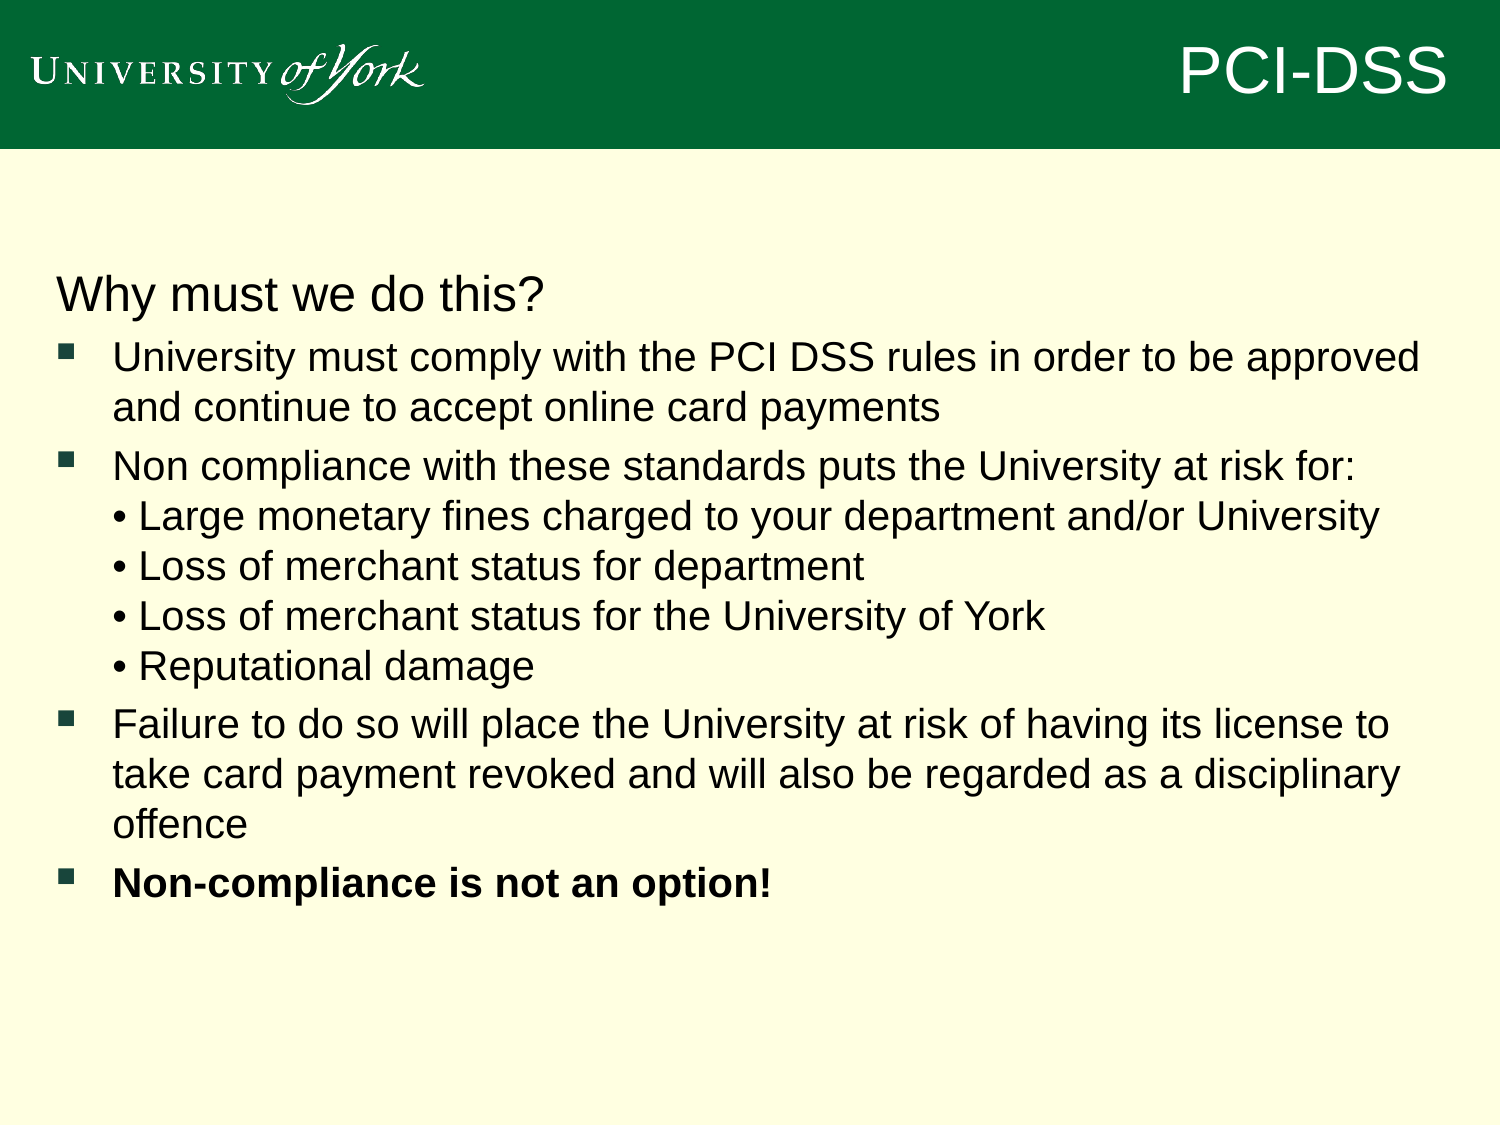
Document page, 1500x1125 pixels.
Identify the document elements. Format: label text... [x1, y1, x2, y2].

text_box Why must we do this? University must comply with the PCI DSS rules in order to be approved and continue to accept online card payments Non compliance with these standards puts the University at risk for: • Large monetary fines charged to your department and/or University • Loss of merchant status for department • Loss of merchant status for the University of York • Reputational damage Failure to do so will place the University at risk of having its license to take card payment revoked and will also be regarded as a disciplinary offence Non-compliance is not an option! [41, 184, 1459, 971]
text_box PCI-DSS [454, 19, 1465, 138]
picture [29, 44, 425, 105]
